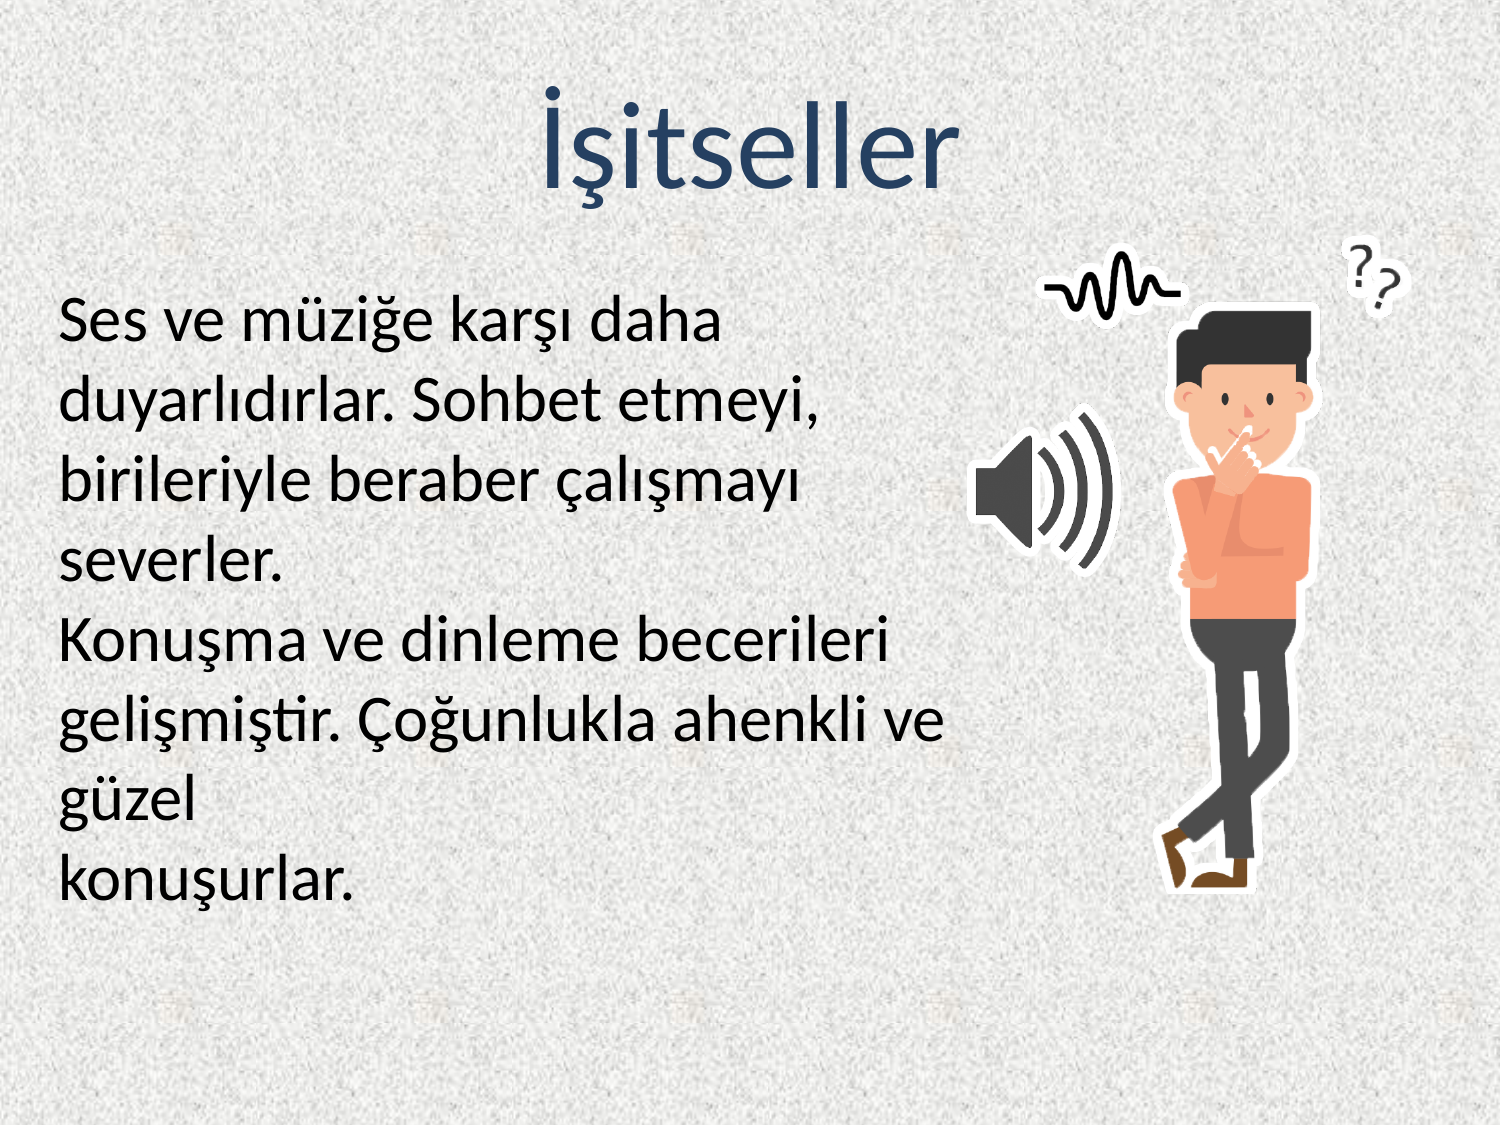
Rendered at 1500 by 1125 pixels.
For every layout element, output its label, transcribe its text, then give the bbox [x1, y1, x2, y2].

text_box Ses ve müziğe karşı daha duyarlıdırlar. Sohbet etmeyi, birileriyle beraber çalışmayı severler. Konuşma ve dinleme becerileri gelişmiştir. Çoğunlukla ahenkli ve güzel konuşurlar. [43, 267, 965, 922]
title İşitseller [75, 45, 1425, 233]
picture [0, 0, 1500, 1125]
